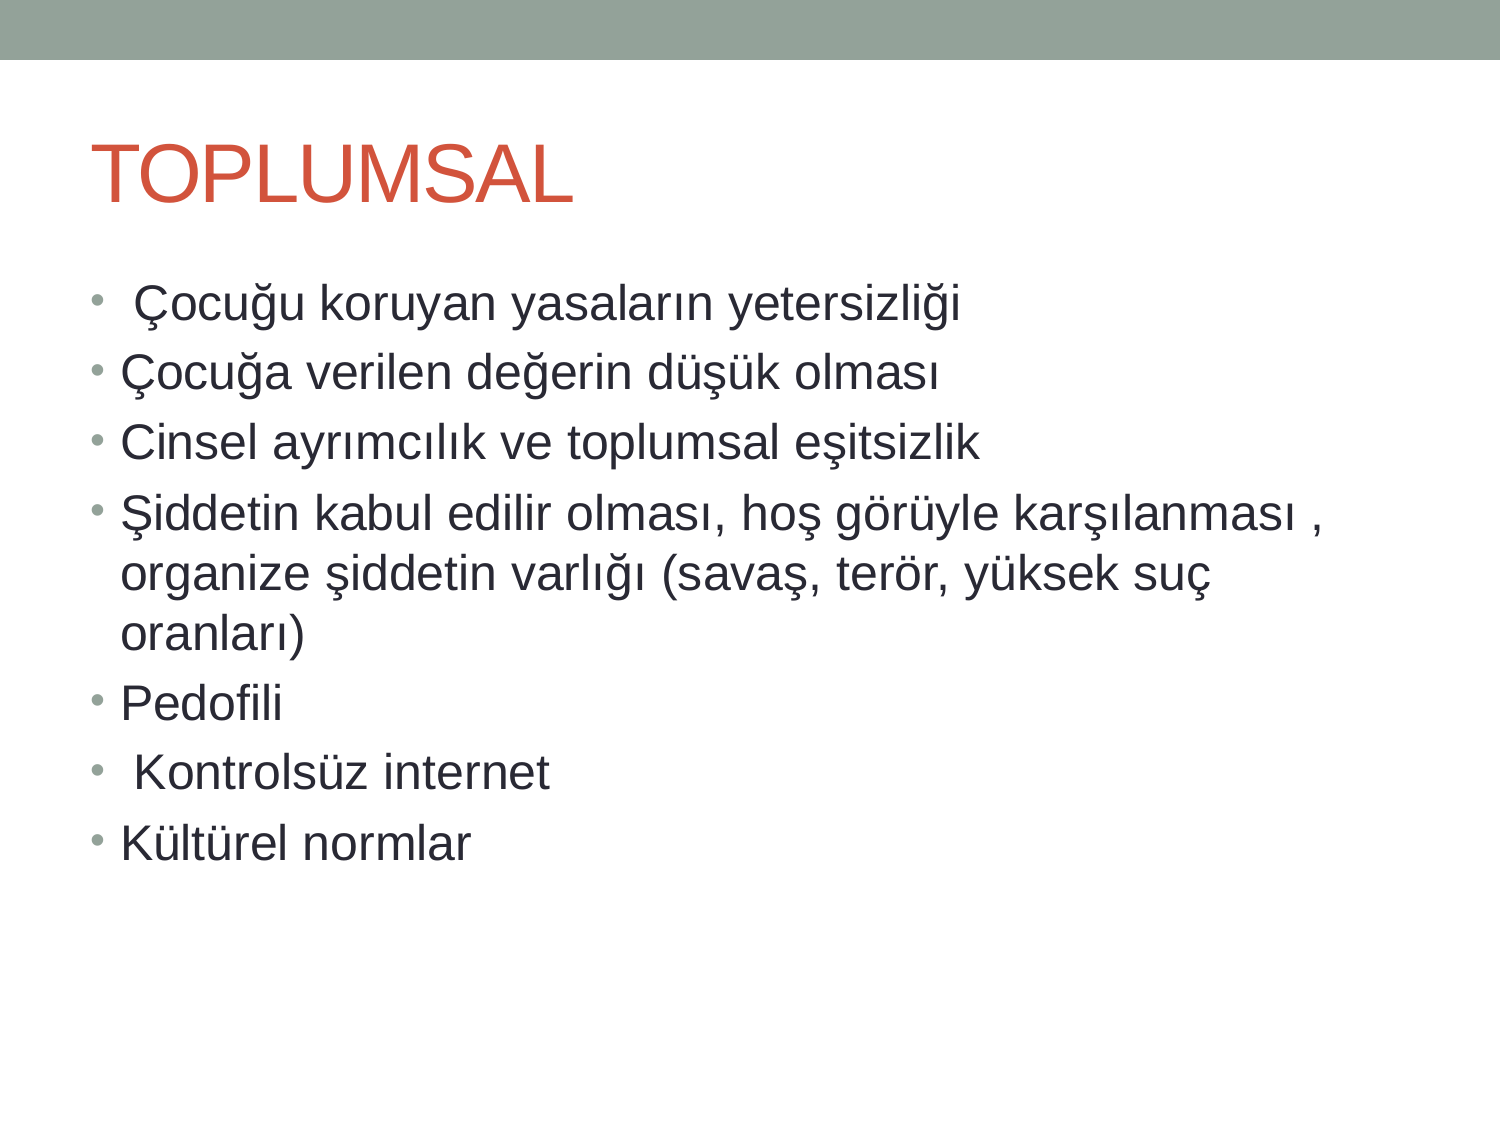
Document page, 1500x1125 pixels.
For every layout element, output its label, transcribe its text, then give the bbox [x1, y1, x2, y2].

title TOPLUMSAL [75, 87, 1425, 250]
list Çocuğu koruyan yasaların yetersizliği Çocuğa verilen değerin düşük olması Cinsel ayrımcılık ve toplumsal eşitsizlik Şiddetin kabul edilir olması, hoş görüyle karşılanması , organize şiddetin varlığı (savaş, terör, yüksek suç oranları) Pedofili Kontrolsüz internet Kültürel normlar [75, 262, 1425, 1063]
